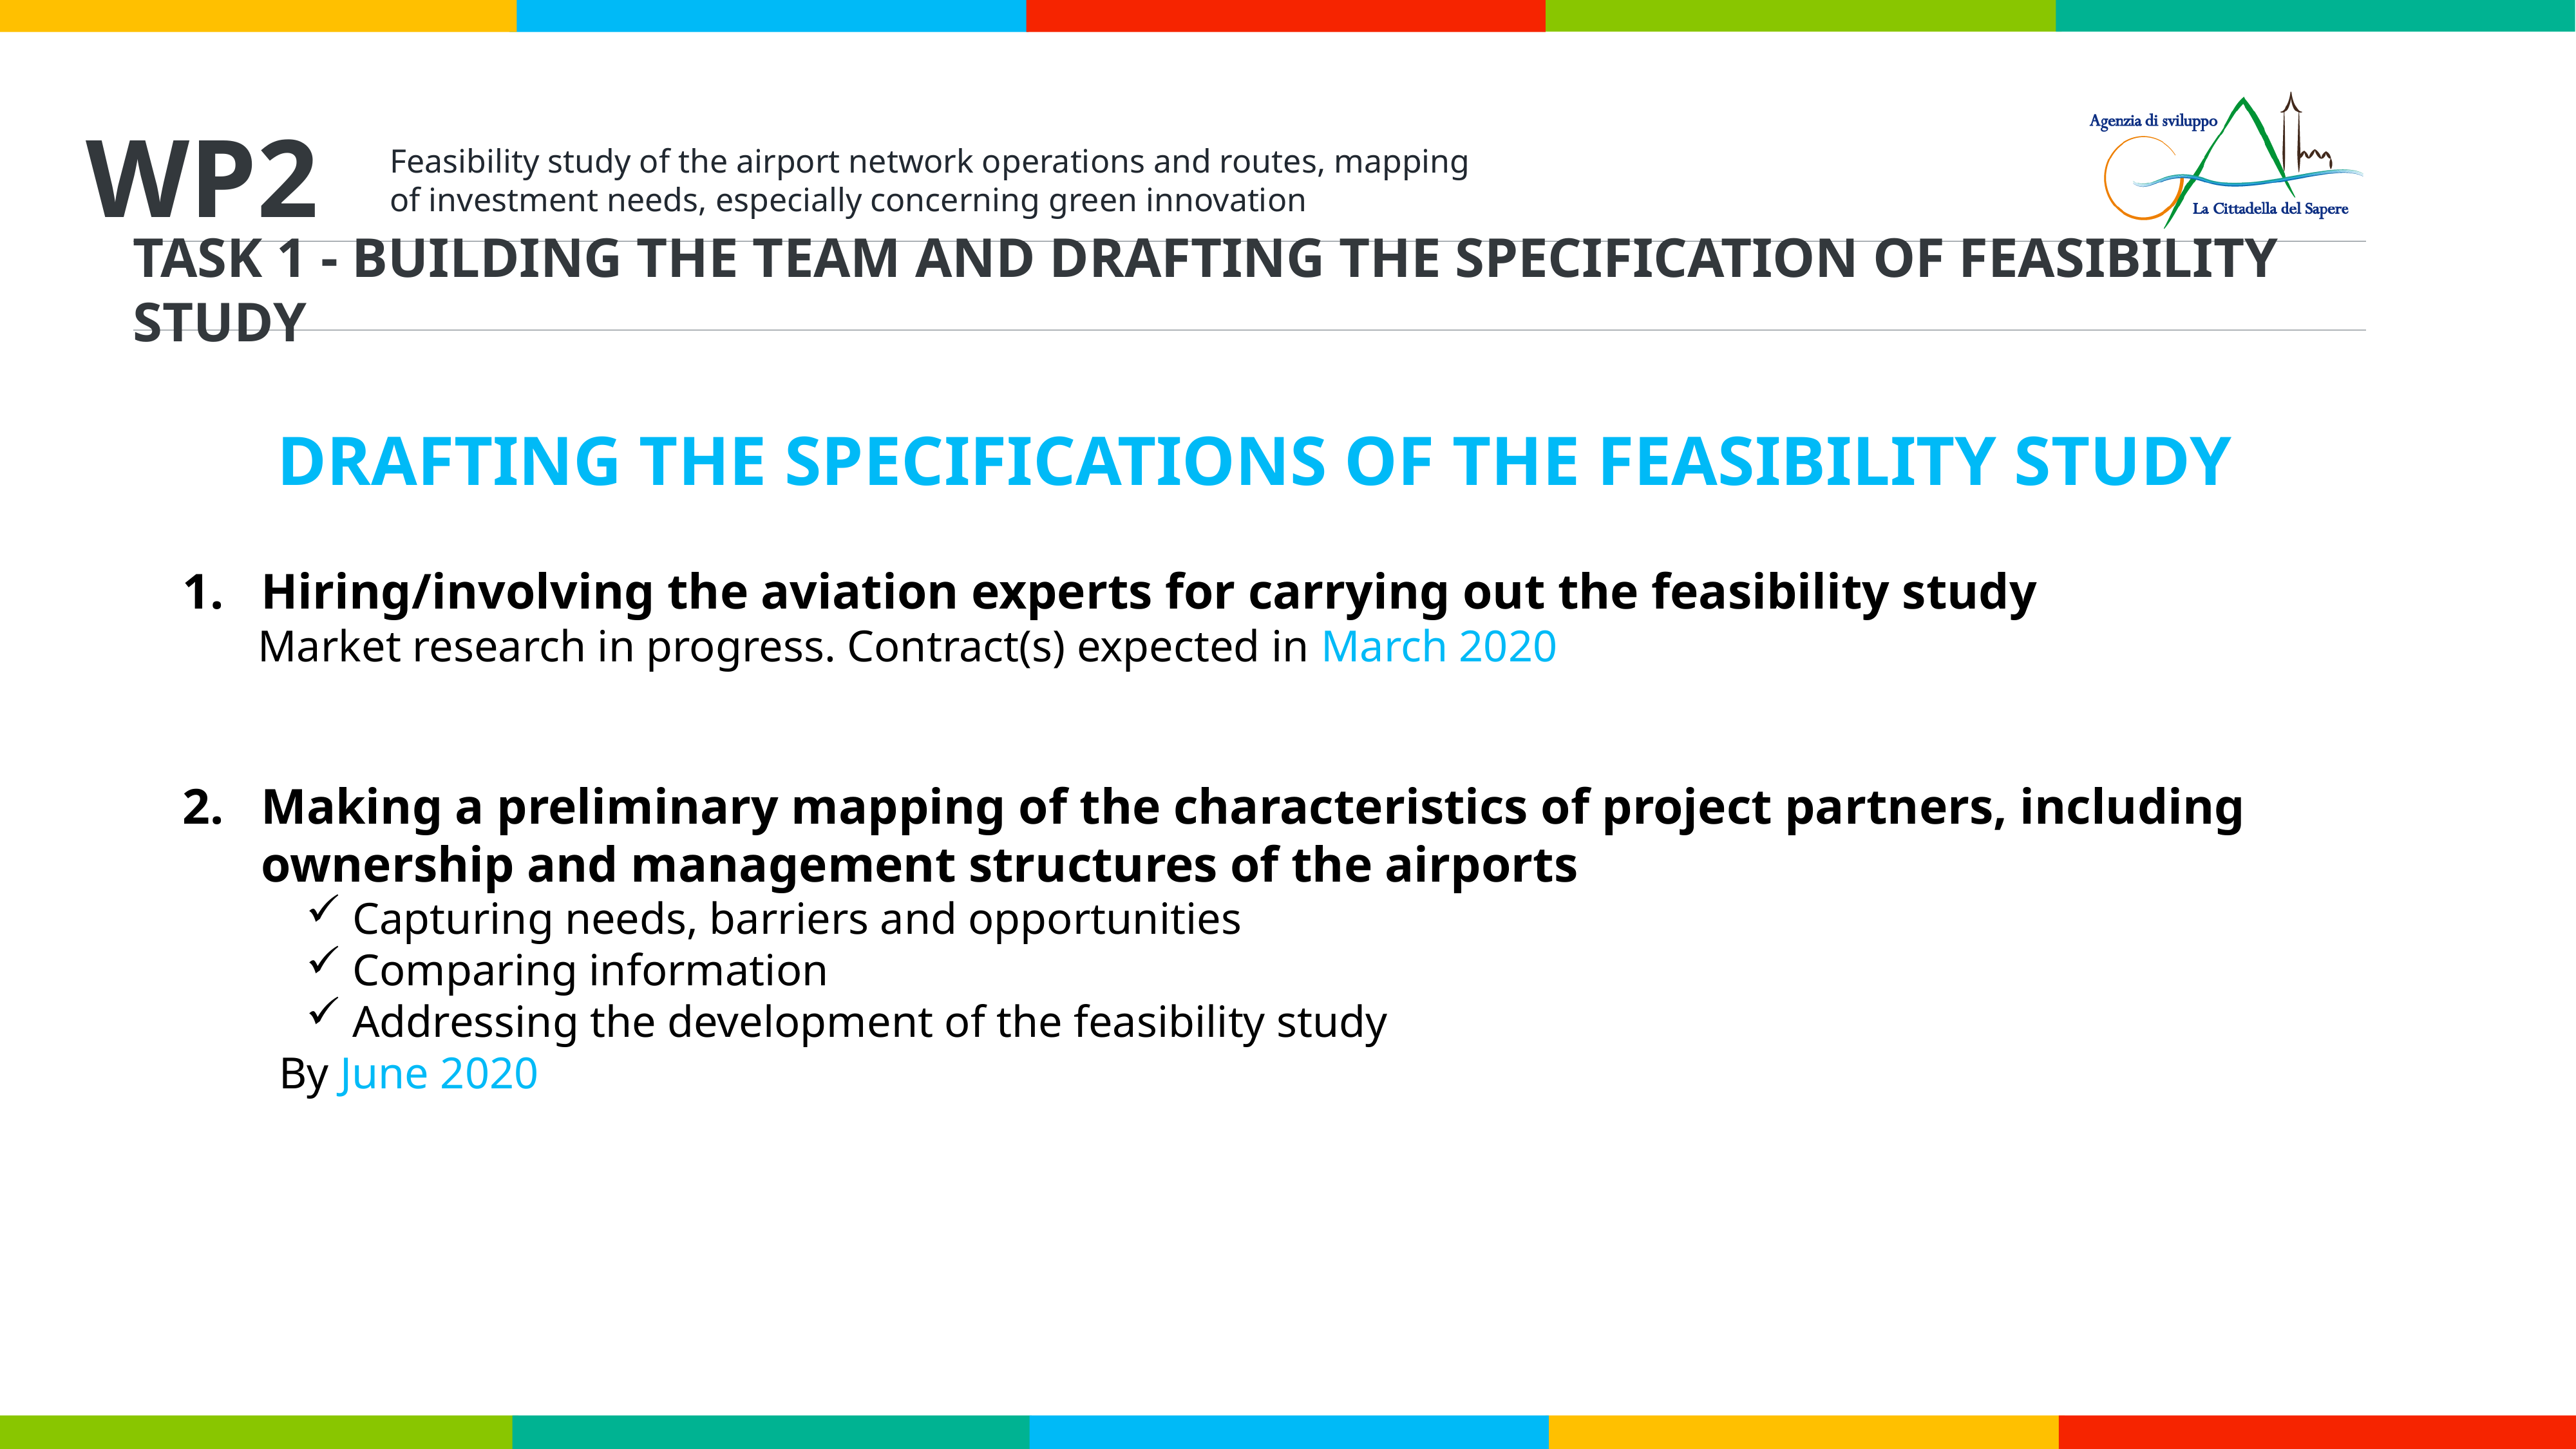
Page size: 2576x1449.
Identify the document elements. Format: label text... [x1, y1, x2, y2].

text_box Hiring/involving the aviation experts for carrying out the feasibility study Market research in progress. Contract(s) expected in March 2020 [173, 556, 2270, 675]
text_box [1546, 0, 2056, 32]
text_box [0, 1415, 512, 1449]
text_box WP2 [70, 56, 361, 316]
picture [2082, 88, 2367, 230]
text_box [1026, 0, 1546, 32]
text_box [1549, 1415, 2058, 1449]
text_box [517, 0, 1026, 32]
text_box [512, 1415, 1029, 1449]
text_box TASK 1 - BUILDING THE TEAM AND DRAFTING THE SPECIFICATION OF FEASIBILITY STUDY [133, 223, 2383, 352]
text_box Making a preliminary mapping of the characteristics of project partners, including ownership and management structures of the airports Capturing needs, barriers and opportunities Comparing information Addressing the development of the feasibility study By June 2020 [173, 770, 2270, 1103]
text_box [1029, 1415, 1549, 1449]
text_box [2056, 0, 2575, 32]
text_box DRAFTING THE SPECIFICATIONS OF THE FEASIBILITY STUDY [104, 413, 2406, 585]
text_box [0, 0, 517, 32]
text_box Feasibility study of the airport network operations and routes, mapping of investment needs, especially concerning green innovation [390, 140, 1578, 218]
text_box [2058, 1415, 2576, 1449]
